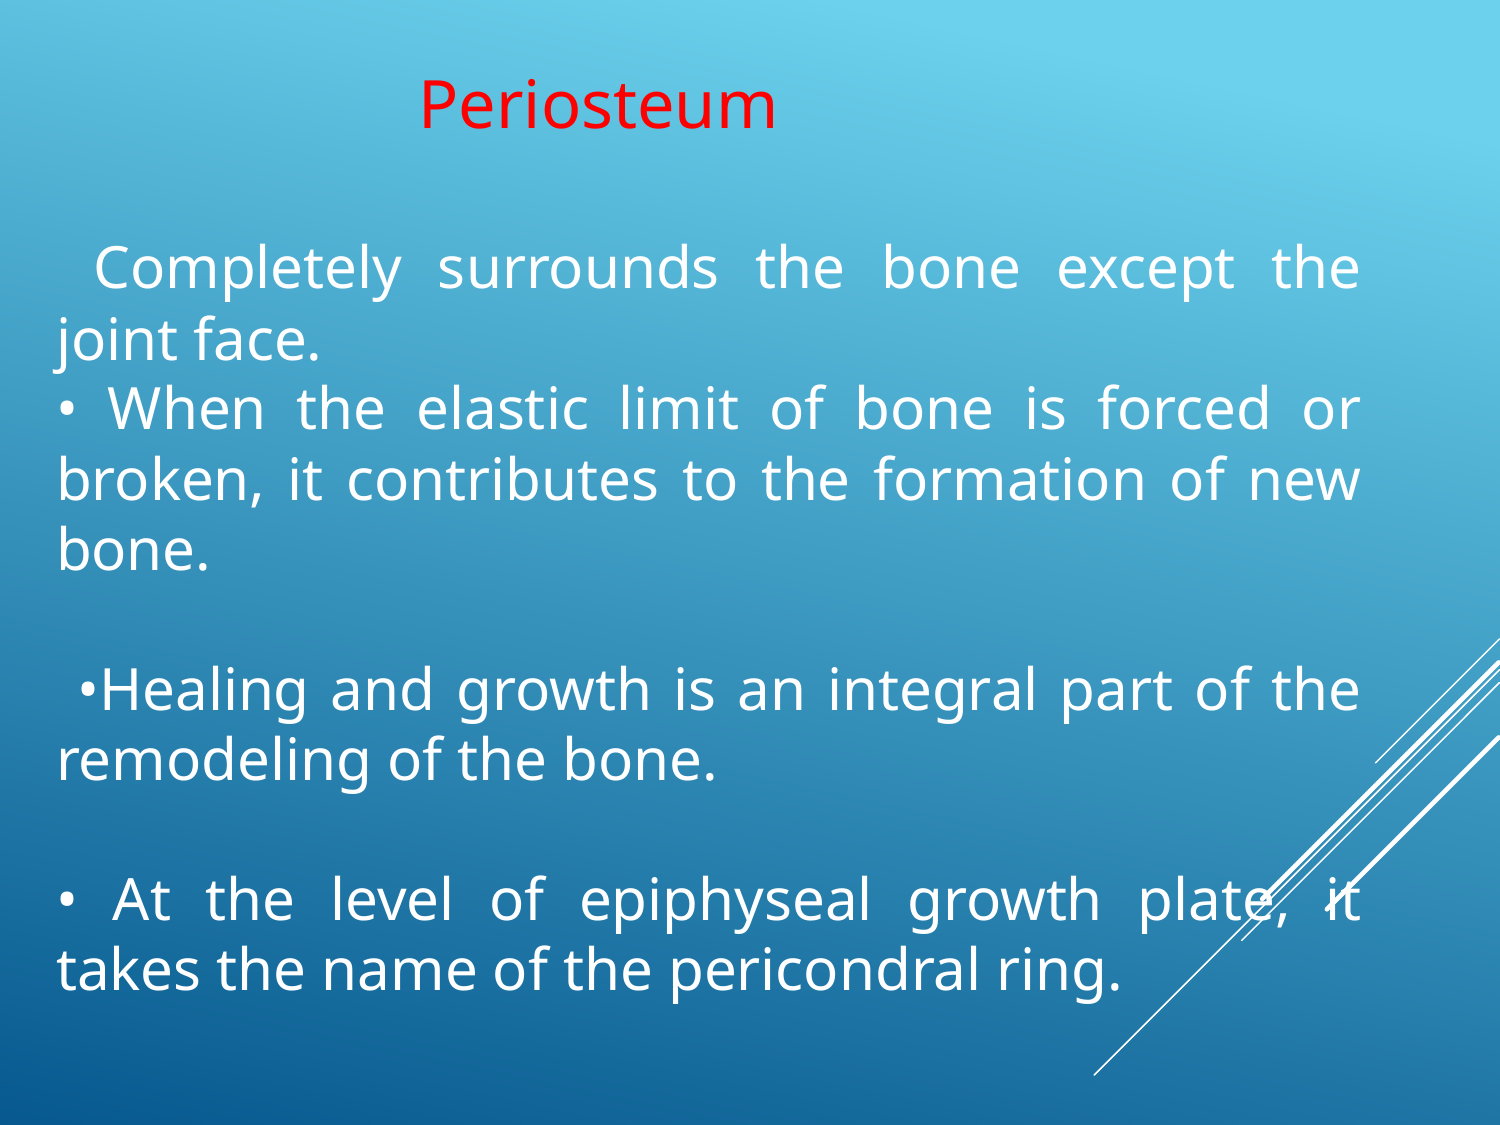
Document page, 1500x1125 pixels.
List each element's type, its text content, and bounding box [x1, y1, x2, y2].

text_box Periosteum Completely surrounds the bone except the joint face. • When the elastic limit of bone is forced or broken, it contributes to the formation of new bone. •Healing and growth is an integral part of the remodeling of the bone. • At the level of epiphyseal growth plate, it takes the name of the pericondral ring. [41, 54, 1377, 1009]
